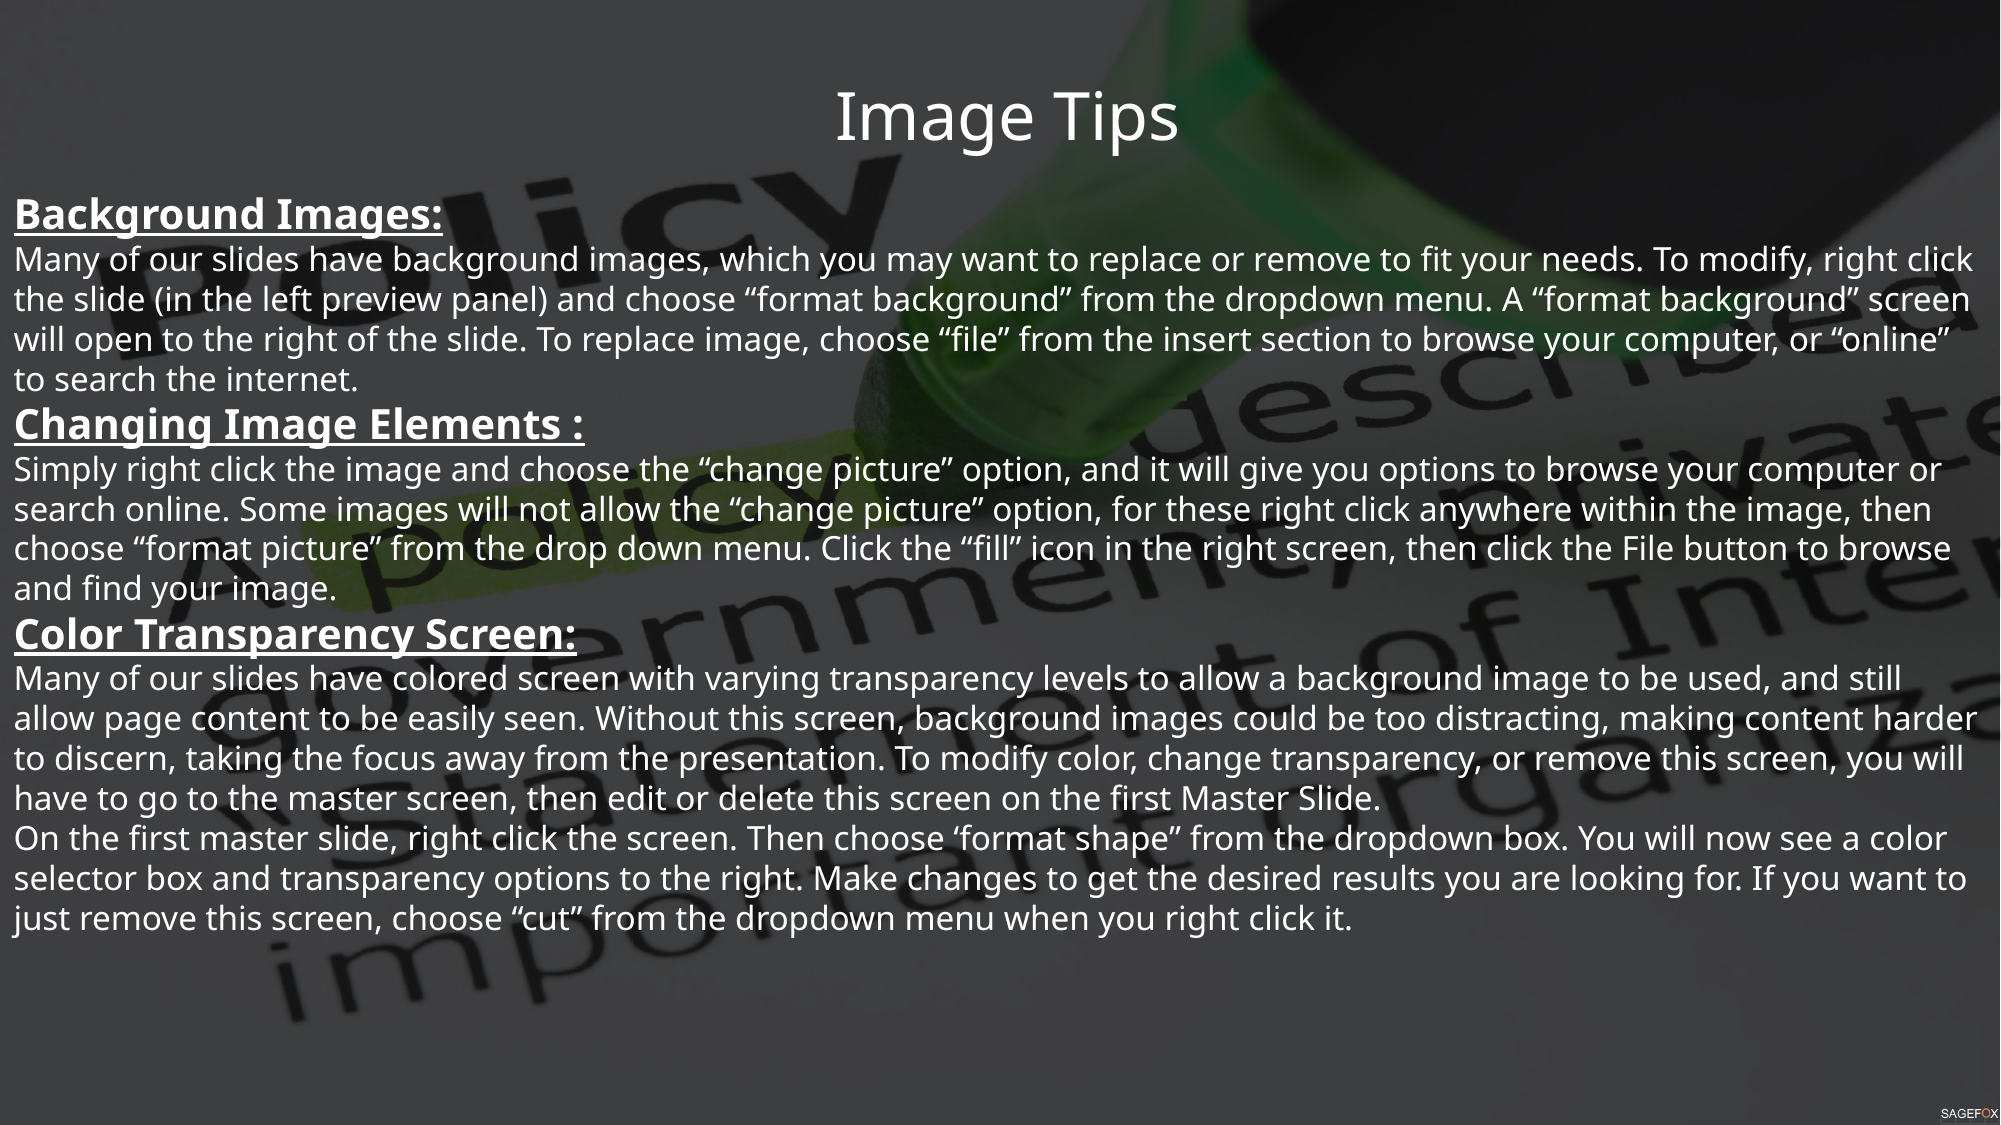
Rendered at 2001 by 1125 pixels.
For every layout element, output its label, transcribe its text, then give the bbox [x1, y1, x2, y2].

title Image Tips [597, 59, 1420, 177]
text_box Background Images: Many of our slides have background images, which you may want to replace or remove to fit your needs. To modify, right click the slide (in the left preview panel) and choose “format background” from the dropdown menu. A “format background” screen will open to the right of the slide. To replace image, choose “file” from the insert section to browse your computer, or “online” to search the internet. Changing Image Elements : Simply right click the image and choose the “change picture” option, and it will give you options to browse your computer or search online. Some images will not allow the “change picture” option, for these right click anywhere within the image, then choose “format picture” from the drop down menu. Click the “fill” icon in the right screen, then click the File button to browse and find your image. Color Transparency Screen: Many of our slides have colored screen with varying transparency levels to allow a background image to be used, and still allow page content to be easily seen. Without this screen, background images could be too distracting, making content harder to discern, taking the focus away from the presentation. To modify color, change transparency, or remove this screen, you will have to go to the master screen, then edit or delete this screen on the first Master Slide. On the first master slide, right click the screen. Then choose ‘format shape” from the dropdown box. You will now see a color selector box and transparency options to the right. Make changes to get the desired results you are looking for. If you want to just remove this screen, choose “cut” from the dropdown menu when you right click it. [0, 0, 2000, 1125]
